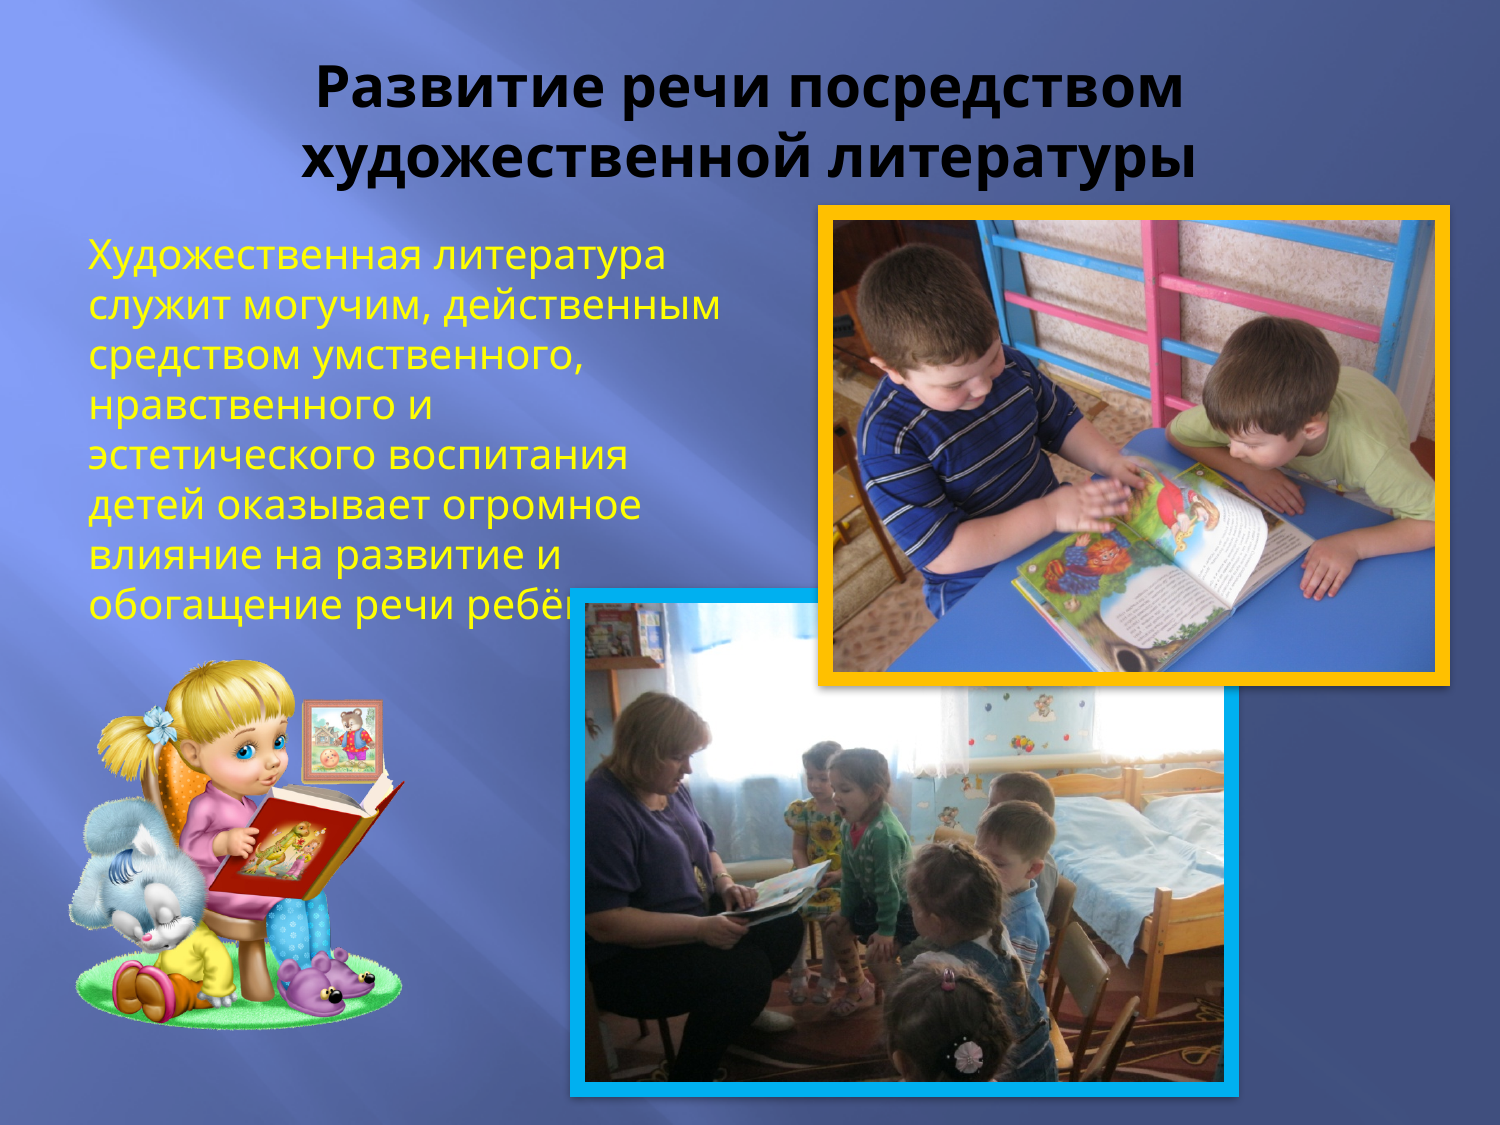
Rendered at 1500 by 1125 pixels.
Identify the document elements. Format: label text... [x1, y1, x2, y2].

title Развитие речи посредством художественной литературы [75, 30, 1425, 209]
list Художественная литература служит могучим, действенным средством умственного, нравственного и эстетического воспитания детей оказывает огромное влияние на развитие и обогащение речи ребёнка. [50, 219, 739, 634]
picture [586, 219, 1436, 1081]
picture [50, 650, 426, 1035]
